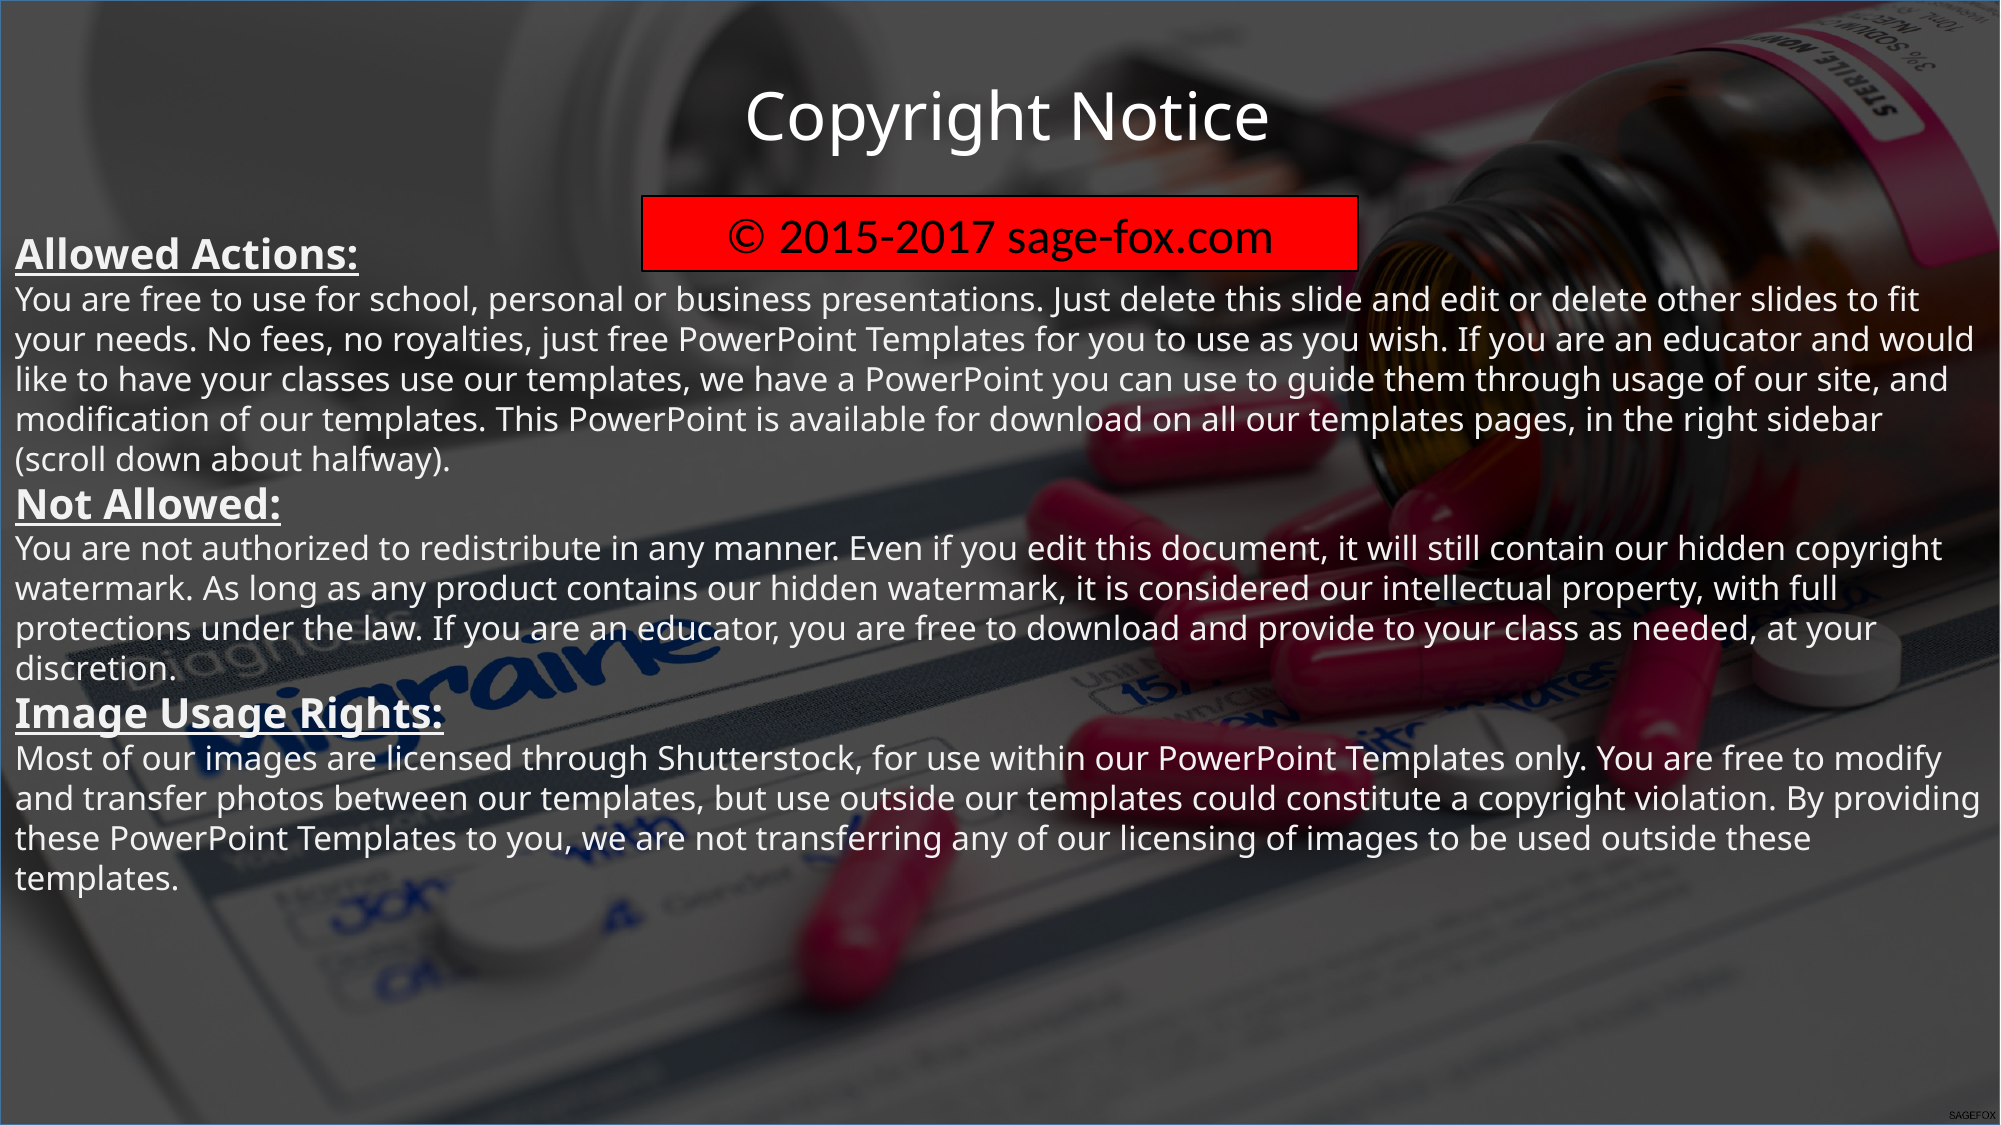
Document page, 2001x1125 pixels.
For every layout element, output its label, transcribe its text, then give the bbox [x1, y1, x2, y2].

text_box © 2015-2017 sage-fox.com [641, 196, 1358, 272]
title Copyright Notice [493, 60, 1524, 178]
text_box Allowed Actions: You are free to use for school, personal or business presentations. Just delete this slide and edit or delete other slides to fit your needs. No fees, no royalties, just free PowerPoint Templates for you to use as you wish. If you are an educator and would like to have your classes use our templates, we have a PowerPoint you can use to guide them through usage of our site, and modification of our templates. This PowerPoint is available for download on all our templates pages, in the right sidebar (scroll down about halfway). Not Allowed: You are not authorized to redistribute in any manner. Even if you edit this document, it will still contain our hidden copyright watermark. As long as any product contains our hidden watermark, it is considered our intellectual property, with full protections under the law. If you are an educator, you are free to download and provide to your class as needed, at your discretion. Image Usage Rights: Most of our images are licensed through Shutterstock, for use within our PowerPoint Templates only. You are free to modify and transfer photos between our templates, but use outside our templates could constitute a copyright violation. By providing these PowerPoint Templates to you, we are not transferring any of our licensing of images to be used outside these templates. [0, 0, 2000, 1125]
